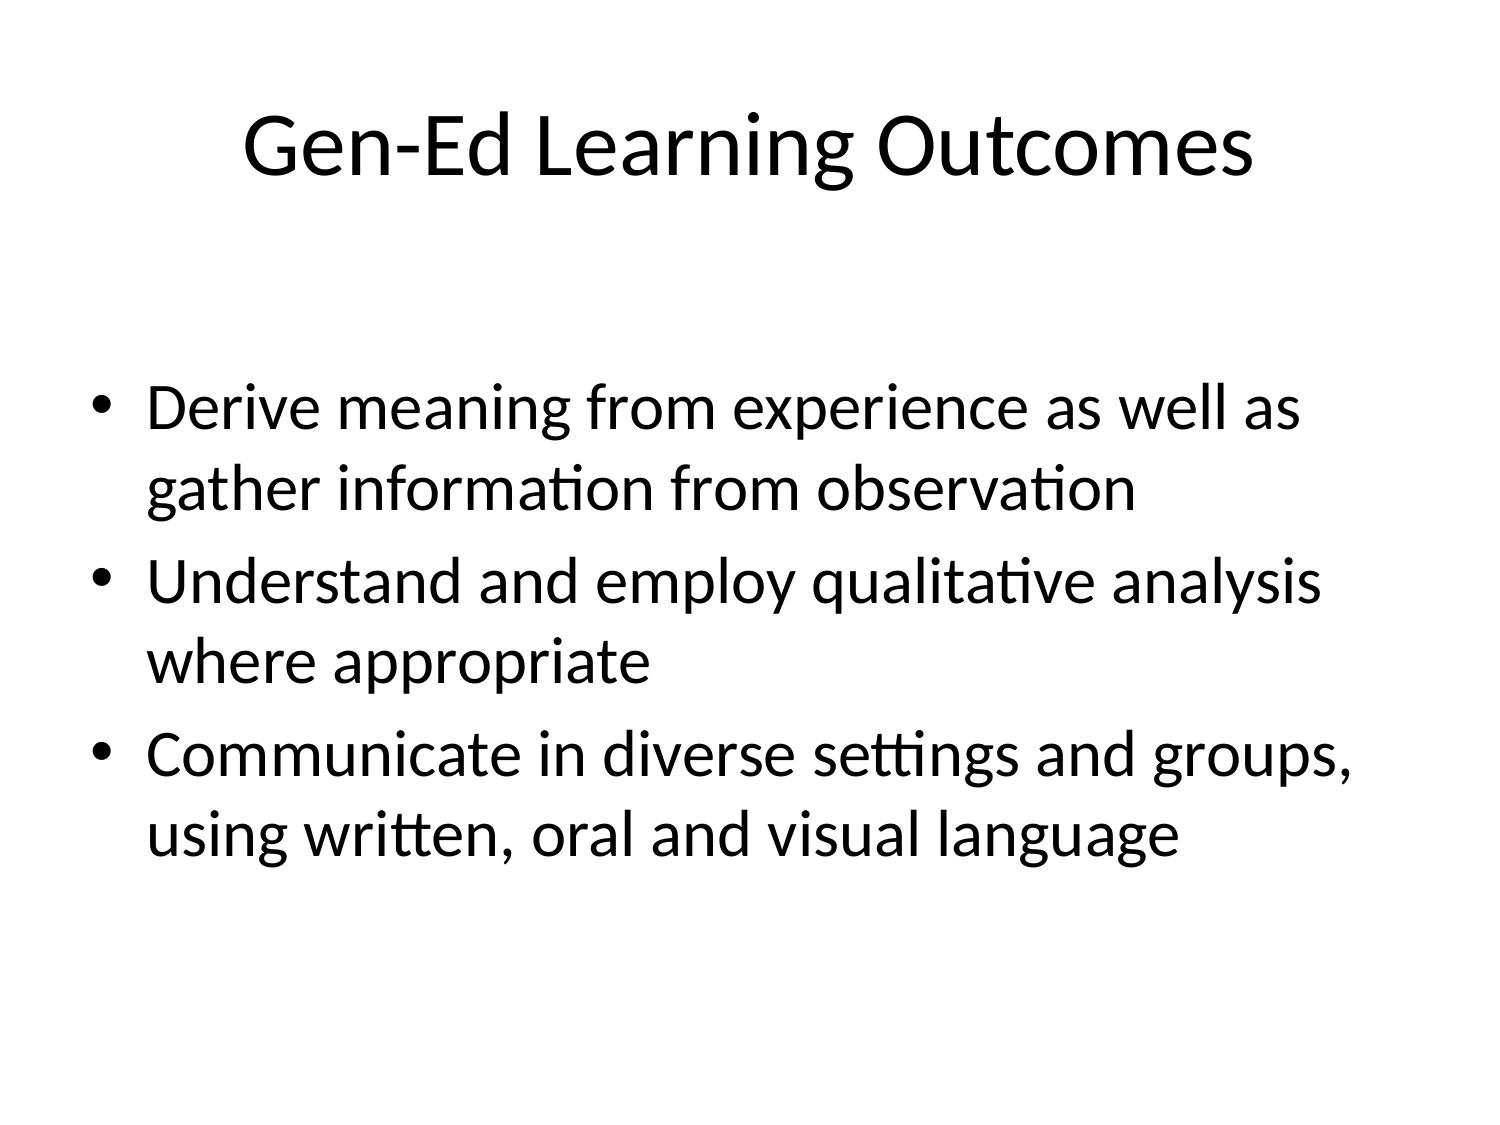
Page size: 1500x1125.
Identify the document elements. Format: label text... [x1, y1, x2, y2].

title Gen-Ed Learning Outcomes [75, 45, 1425, 233]
list Derive meaning from experience as well as gather information from observation Understand and employ qualitative analysis where appropriate Communicate in diverse settings and groups, using written, oral and visual language [75, 262, 1425, 1005]
